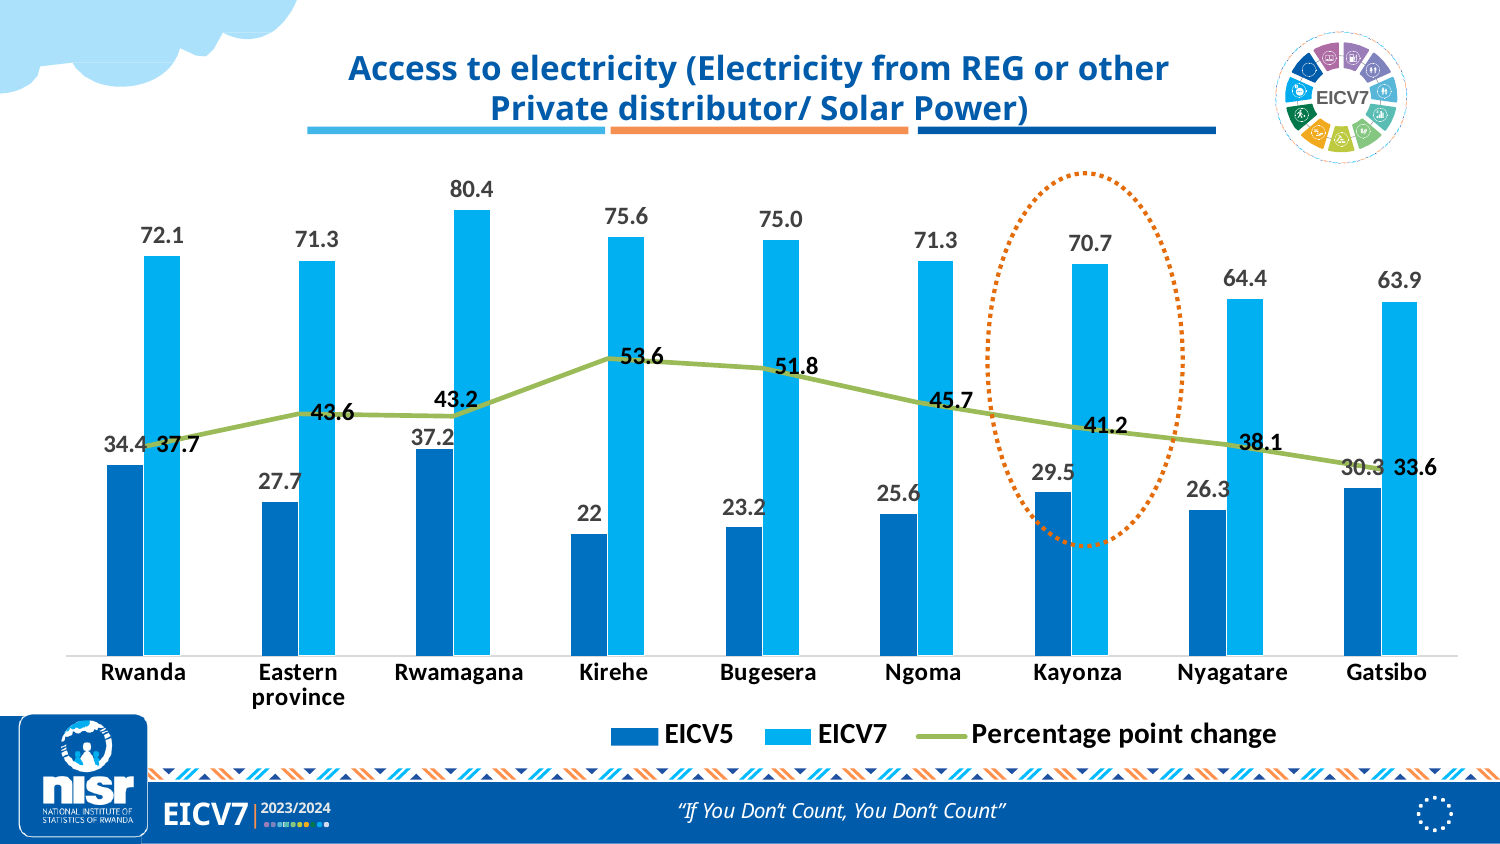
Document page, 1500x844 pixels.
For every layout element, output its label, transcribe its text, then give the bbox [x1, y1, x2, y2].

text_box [307, 126, 1217, 135]
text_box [1277, 112, 1285, 131]
text_box [0, 0, 297, 94]
title Access to electricity (Electricity from REG or other Private distributor/ Solar Power) [317, 46, 1202, 125]
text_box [1275, 31, 1408, 142]
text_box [0, 713, 1500, 844]
chart [37, 143, 1488, 778]
